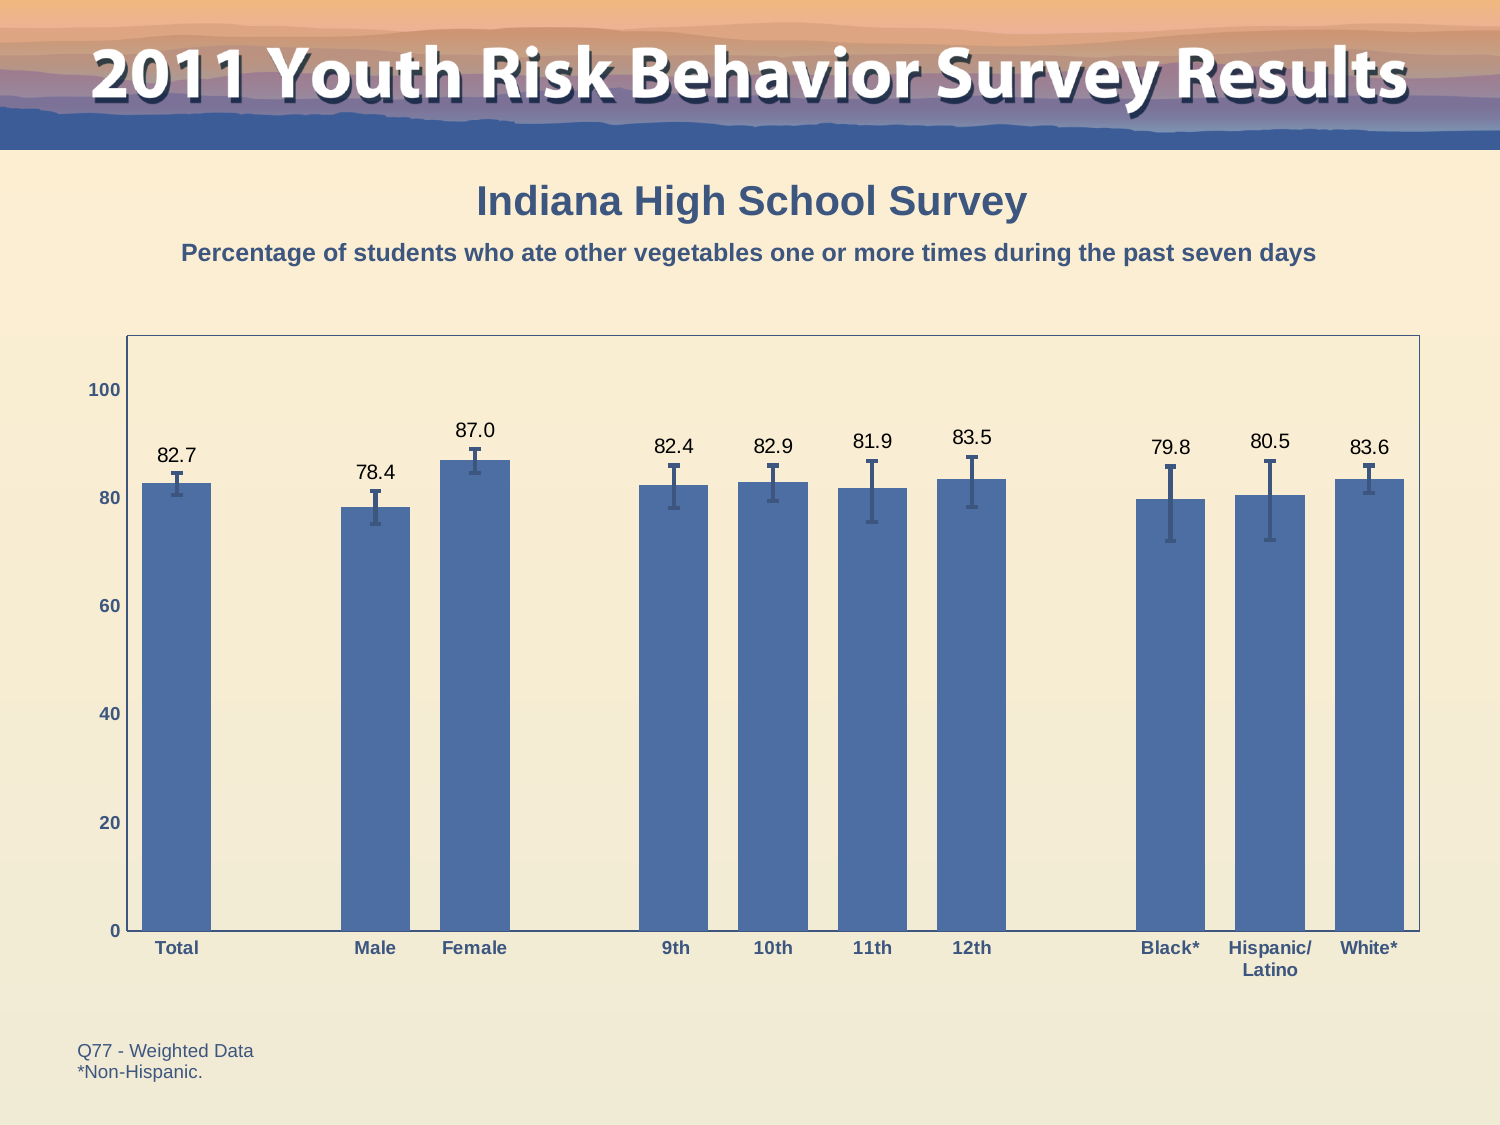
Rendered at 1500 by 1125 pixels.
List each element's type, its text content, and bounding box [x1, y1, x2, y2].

text_box Q77 - Weighted Data [62, 1031, 1105, 1052]
text_box [62, 1072, 1105, 1111]
picture [0, 0, 1500, 150]
text_box Percentage of students who ate other vegetables one or more times during the past seven days [83, 229, 1417, 274]
chart [37, 312, 1451, 1013]
text_box Indiana High School Survey [2, 166, 1500, 232]
text_box *Non-Hispanic. [62, 1052, 1105, 1072]
